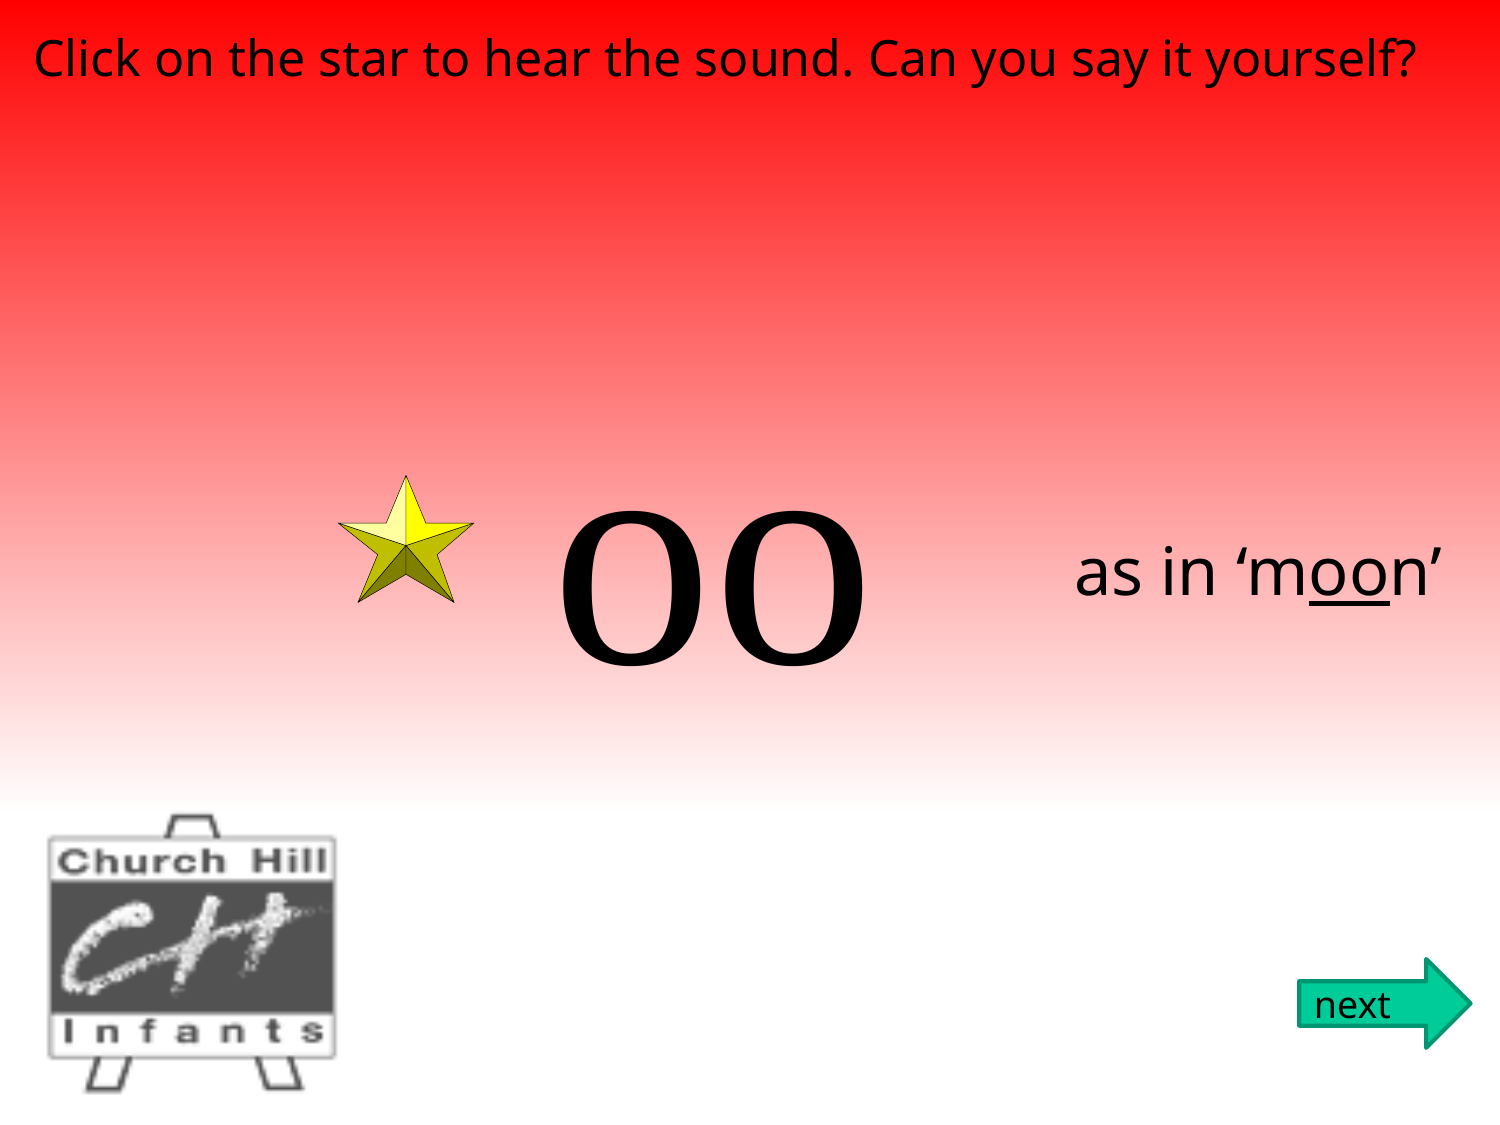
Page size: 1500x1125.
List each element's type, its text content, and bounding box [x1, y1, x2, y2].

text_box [17, 18, 1448, 1105]
text_box next [1452, 981, 1473, 1025]
text_box as in ‘moon’ [1452, 521, 1459, 617]
